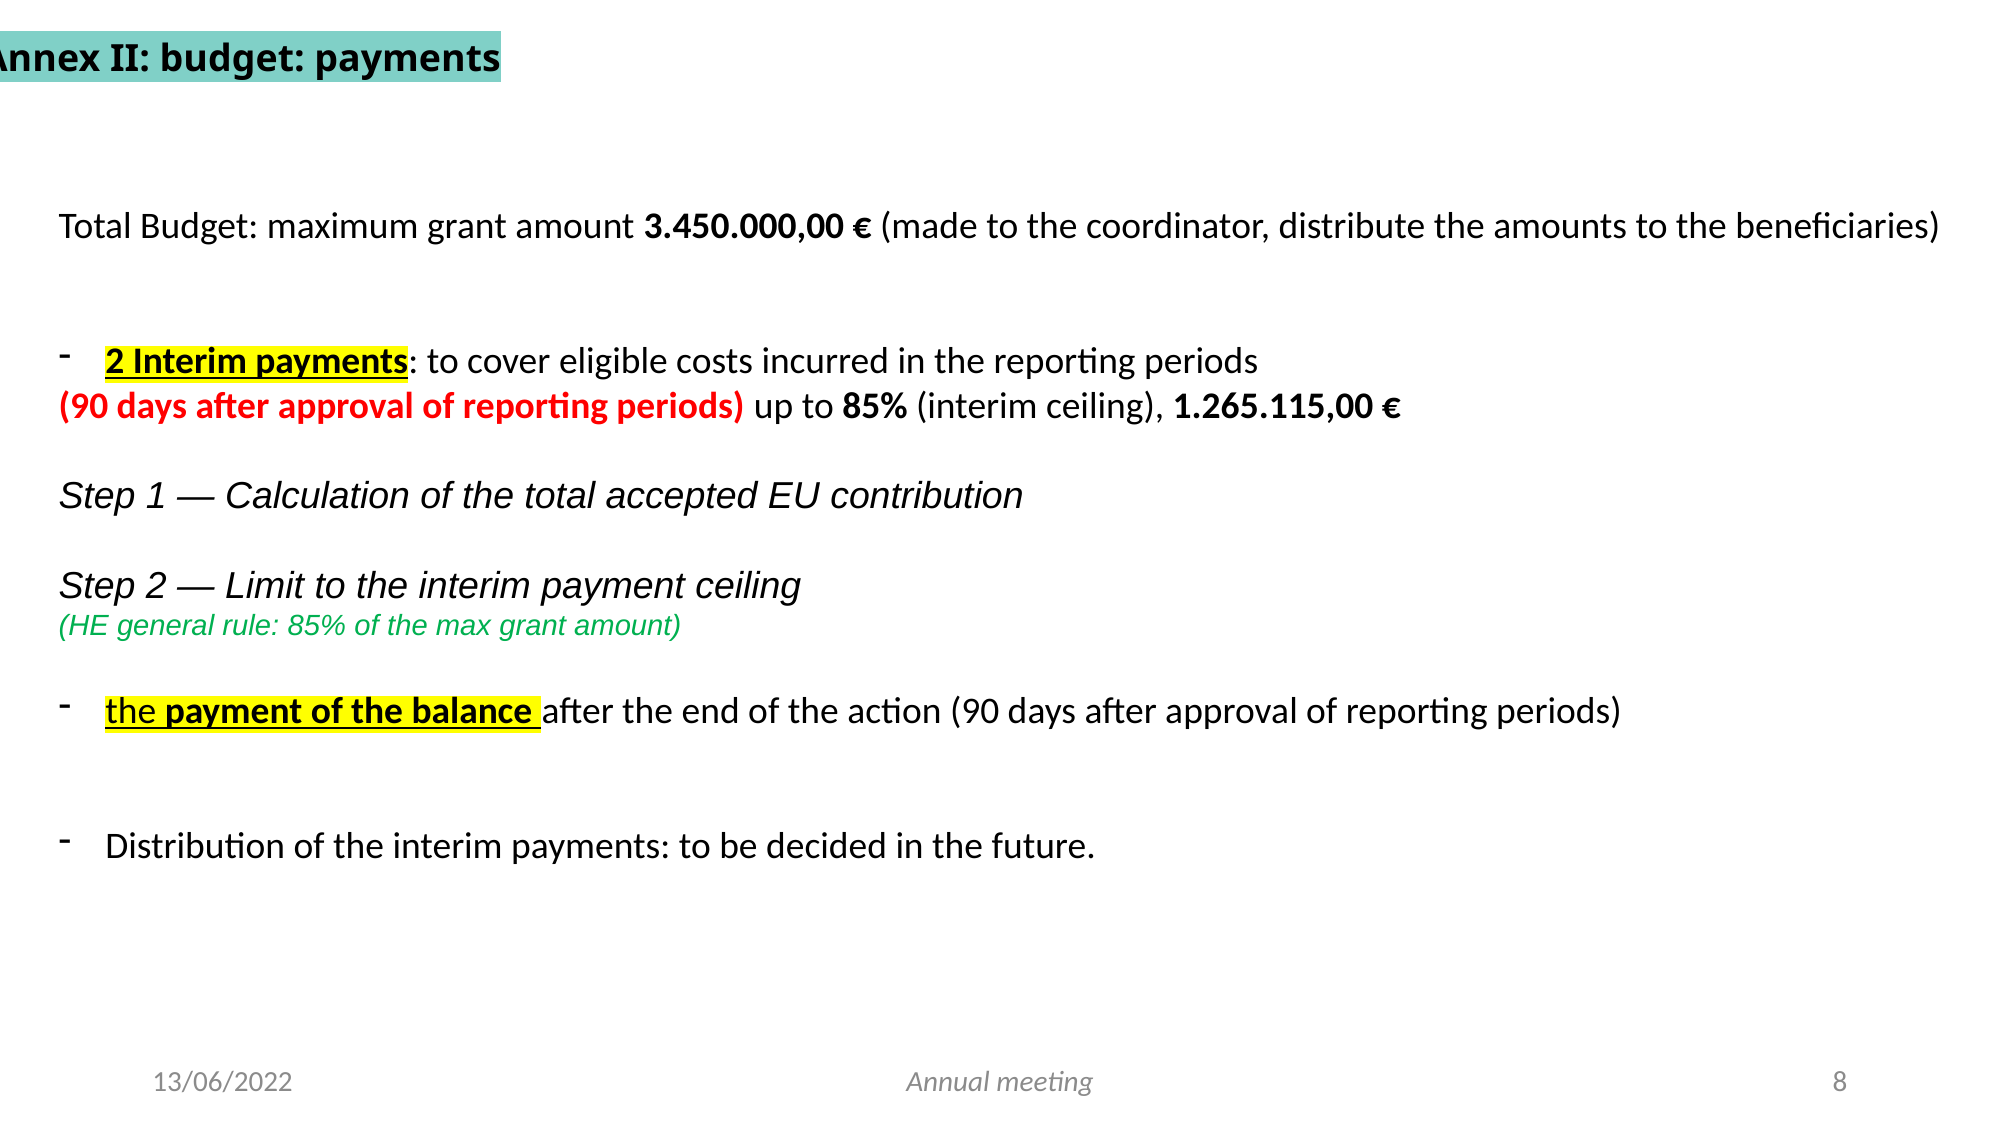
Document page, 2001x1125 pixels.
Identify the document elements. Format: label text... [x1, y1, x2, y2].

text_box Total Budget: maximum grant amount 3.450.000,00 € (made to the coordinator, distribute the amounts to the beneficiaries) 2 Interim payments: to cover eligible costs incurred in the reporting periods (90 days after approval of reporting periods) up to 85% (interim ceiling), 1.265.115,00 € Step 1 — Calculation of the total accepted EU contribution Step 2 — Limit to the interim payment ceiling (HE general rule: 85% of the max grant amount) the payment of the balance after the end of the action (90 days after approval of reporting periods) Distribution of the interim payments: to be decided in the future. [43, 194, 1957, 874]
slide_number 8 [1412, 1050, 1863, 1111]
footer Annual meeting [662, 1050, 1338, 1111]
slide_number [137, 1050, 588, 1111]
text_box Annex II: budget: payments [0, 18, 522, 87]
